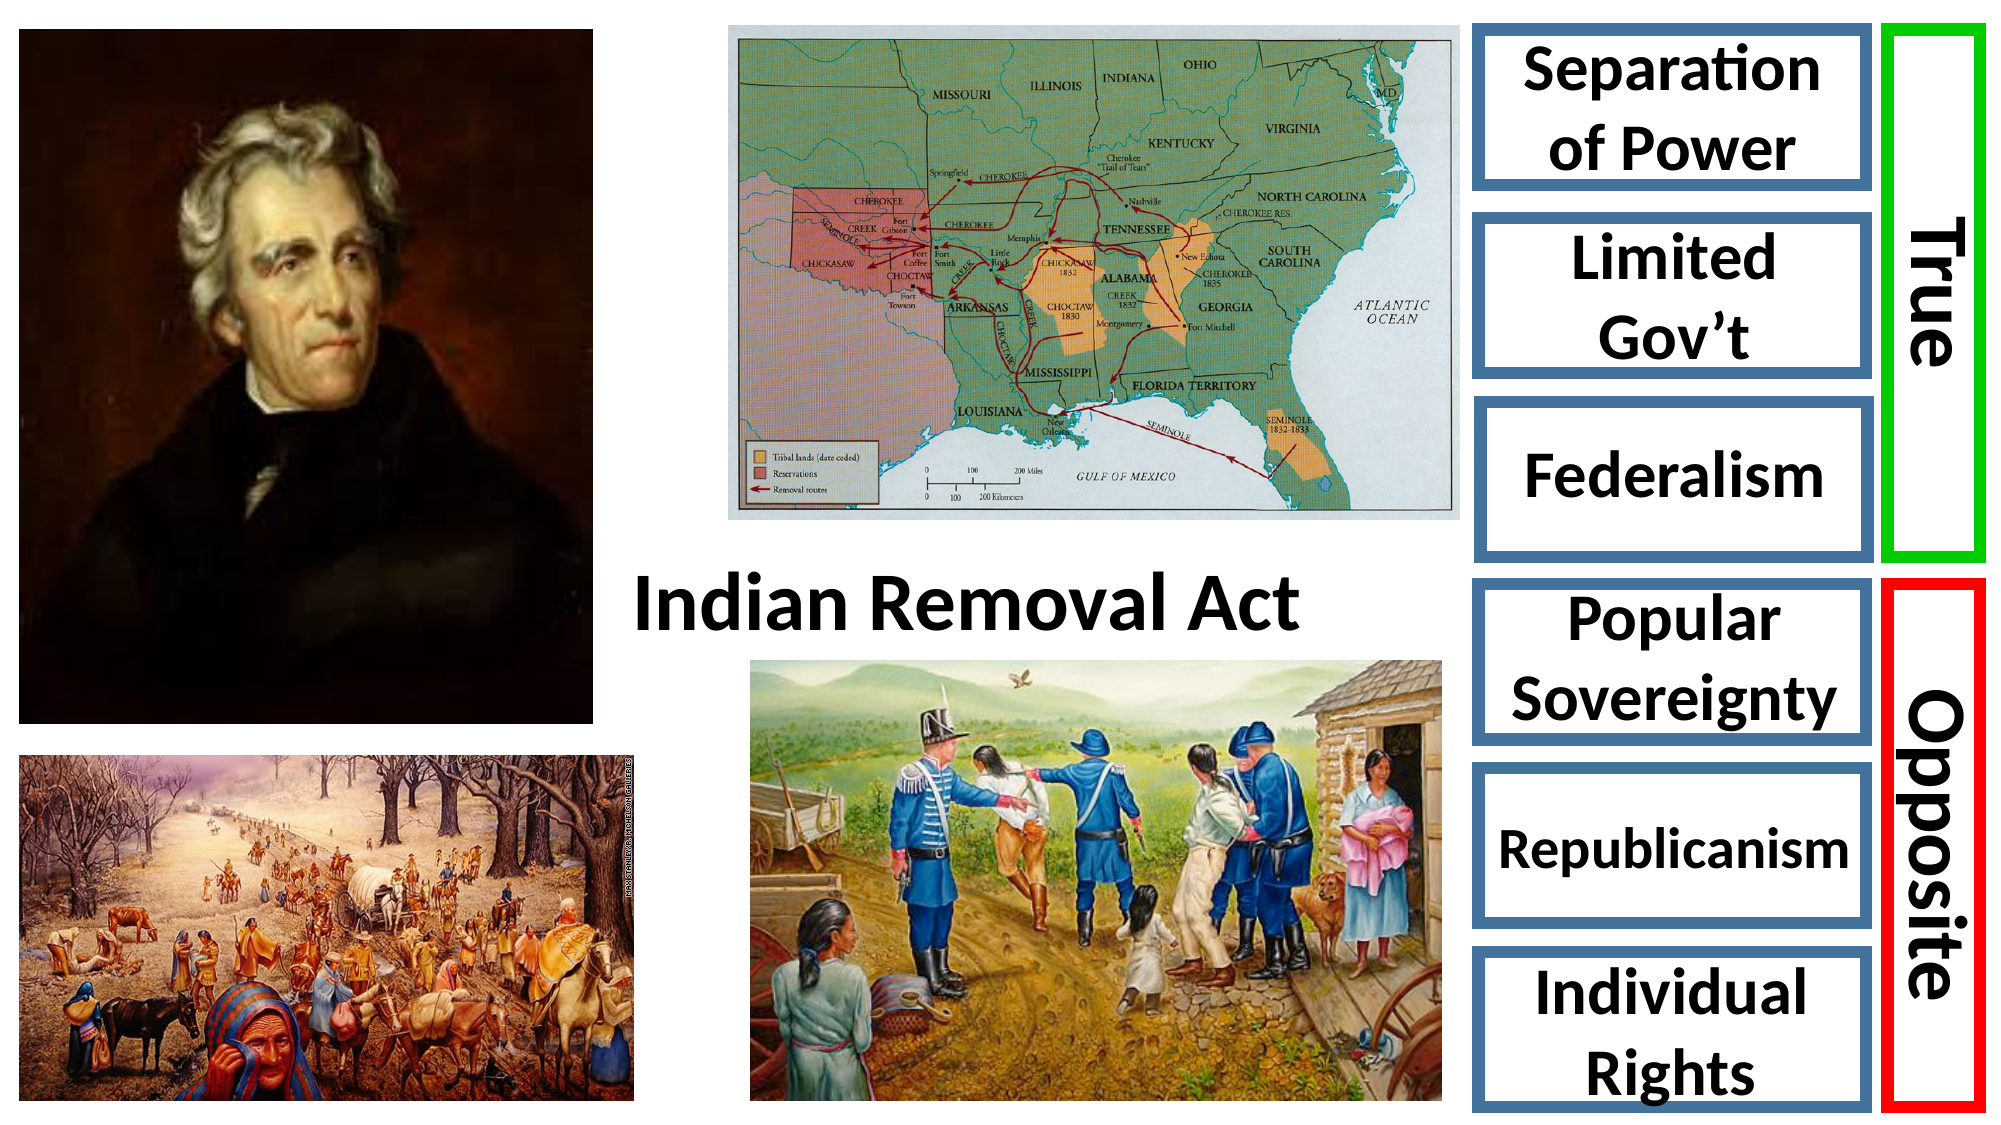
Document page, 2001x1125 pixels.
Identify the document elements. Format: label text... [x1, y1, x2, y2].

text_box Limited Gov’t [1482, 205, 1868, 381]
picture [19, 29, 593, 724]
picture [749, 660, 1442, 1101]
text_box Indian Removal Act [617, 539, 1317, 654]
text_box Opposite [1885, 673, 2000, 1018]
picture [19, 755, 634, 1101]
text_box [1479, 401, 1869, 558]
text_box [1886, 1018, 1981, 1108]
text_box [1886, 28, 1981, 558]
text_box Federalism [1482, 423, 1868, 519]
text_box True [1887, 201, 2000, 385]
text_box Republicanism [1482, 802, 1868, 888]
text_box [1886, 583, 1981, 673]
text_box [1477, 217, 1482, 374]
picture [728, 25, 1460, 520]
text_box Individual Rights [1478, 941, 1865, 1116]
text_box [1477, 767, 1867, 924]
text_box Separation of Power [1480, 16, 1866, 191]
text_box [1477, 583, 1482, 740]
text_box Popular Sovereignty [1482, 566, 1868, 742]
